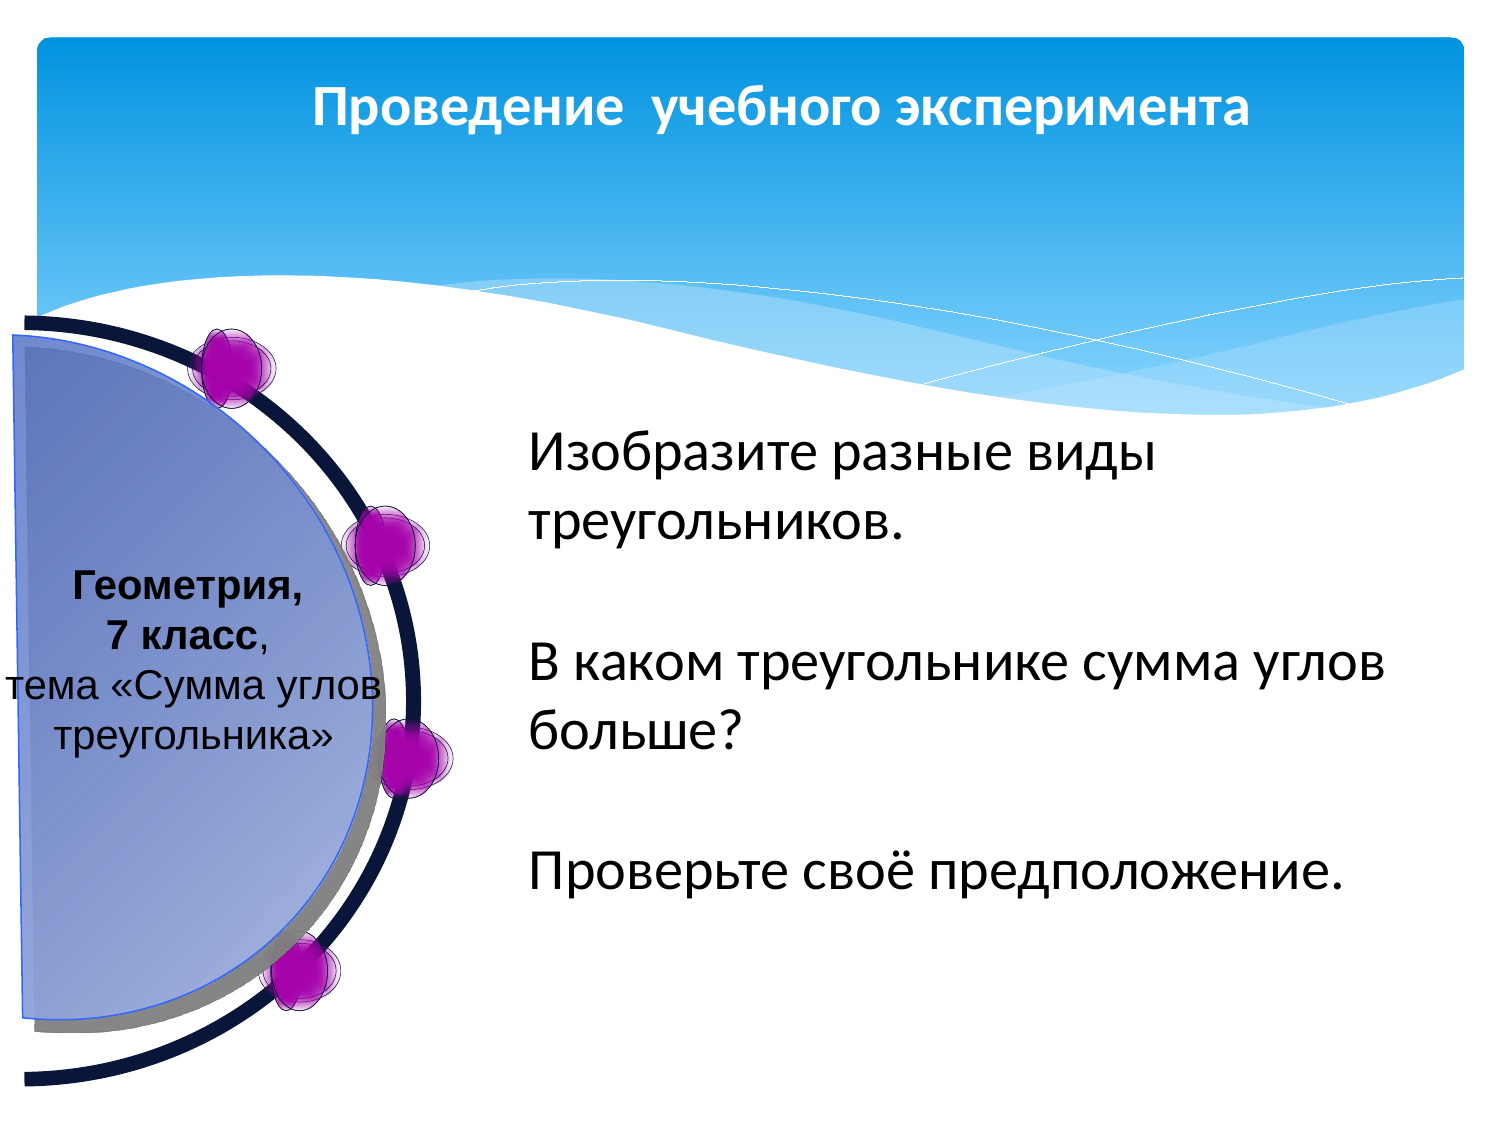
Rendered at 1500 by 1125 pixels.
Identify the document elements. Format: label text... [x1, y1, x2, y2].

text_box Изобразите разные виды треугольников. В каком треугольнике сумма углов больше? Проверьте своё предположение. [513, 404, 1402, 979]
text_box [0, 316, 454, 1086]
text_box Проведение учебного эксперимента [297, 59, 1267, 144]
